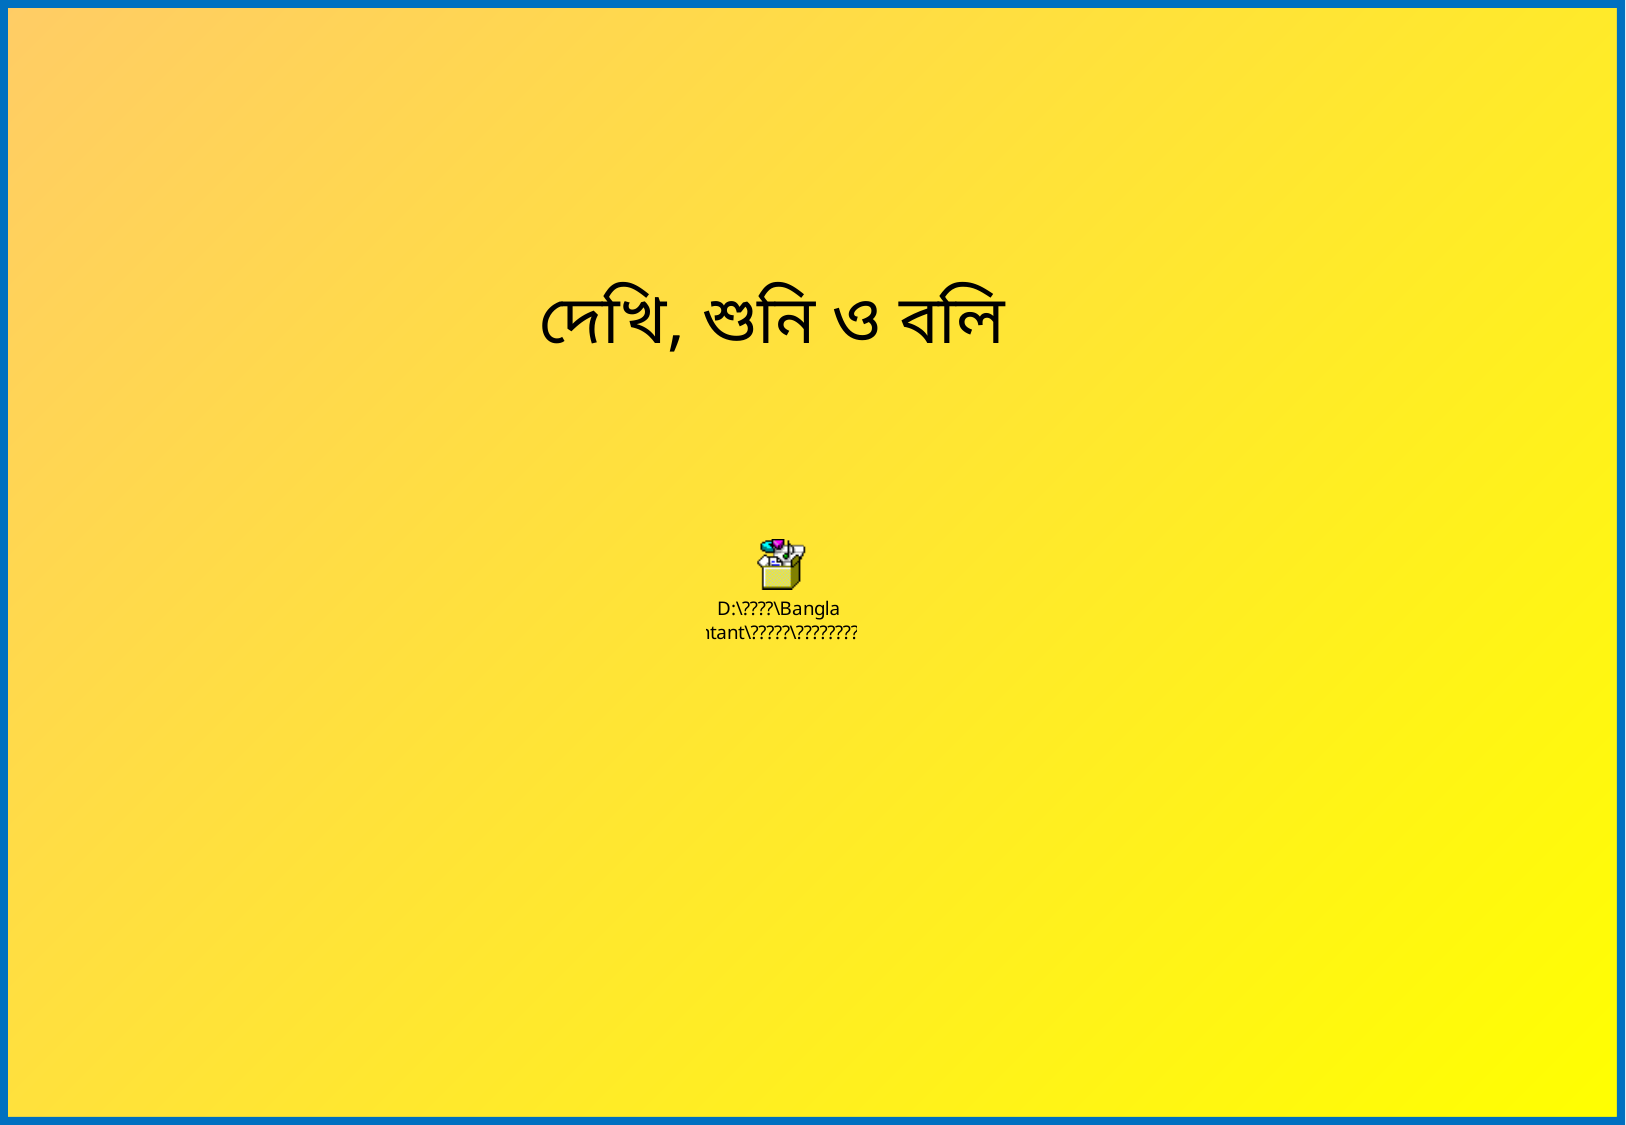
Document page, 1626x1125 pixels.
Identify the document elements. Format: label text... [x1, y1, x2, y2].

text_box দেখি, শুনি ও বলি [131, 230, 1431, 404]
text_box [706, 539, 857, 667]
